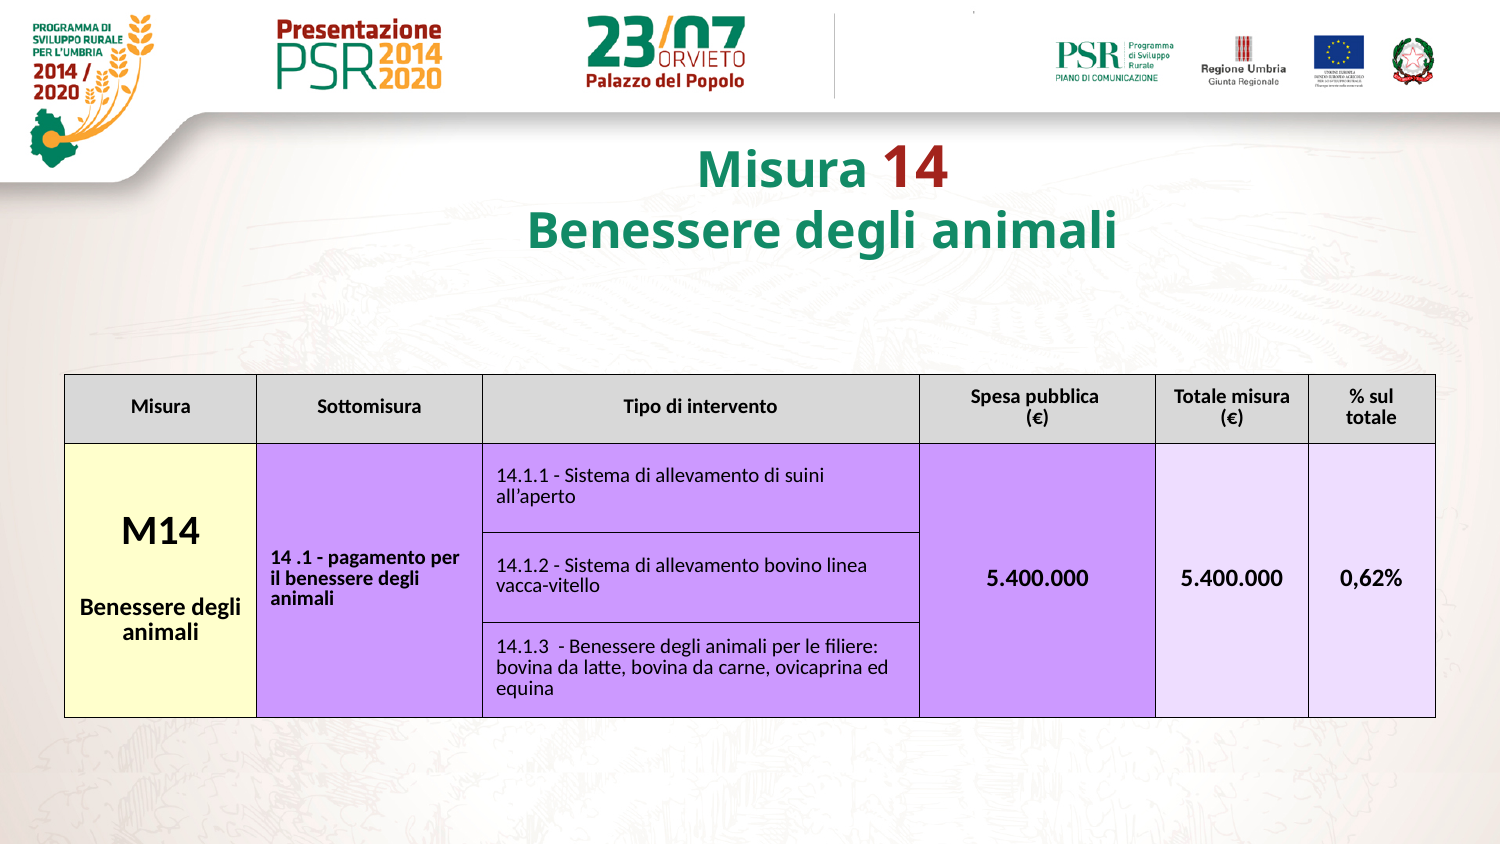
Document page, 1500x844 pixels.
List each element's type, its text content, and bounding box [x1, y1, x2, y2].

picture [0, 0, 1500, 844]
table_cell 5.400.000 [920, 444, 1155, 717]
table_cell 0,62% [1309, 444, 1435, 717]
table_header Spesa pubblica (€) [920, 375, 1155, 443]
table_cell 5.400.000 [1156, 444, 1308, 717]
text_box Misura 14 Benessere degli animali [277, 122, 1368, 326]
table_header % sul totale [1309, 375, 1435, 443]
table_header Totale misura (€) [1156, 375, 1308, 443]
table_cell 14.1.1 - Sistema di allevamento di suini all’aperto [483, 444, 919, 532]
table_cell 14 .1 - pagamento per il benessere degli animali [257, 444, 482, 717]
table_cell 14.1.3 - Benessere degli animali per le filiere: bovina da latte, bovina da carne, ovicaprina ed equina [483, 623, 919, 717]
table_header Tipo di intervento [483, 375, 919, 443]
table_cell M14 Benessere degli animali [65, 444, 256, 717]
table_cell 14.1.2 - Sistema di allevamento bovino linea vacca-vitello [483, 533, 919, 622]
table_header Misura [65, 375, 256, 443]
table_header Sottomisura [257, 375, 482, 443]
